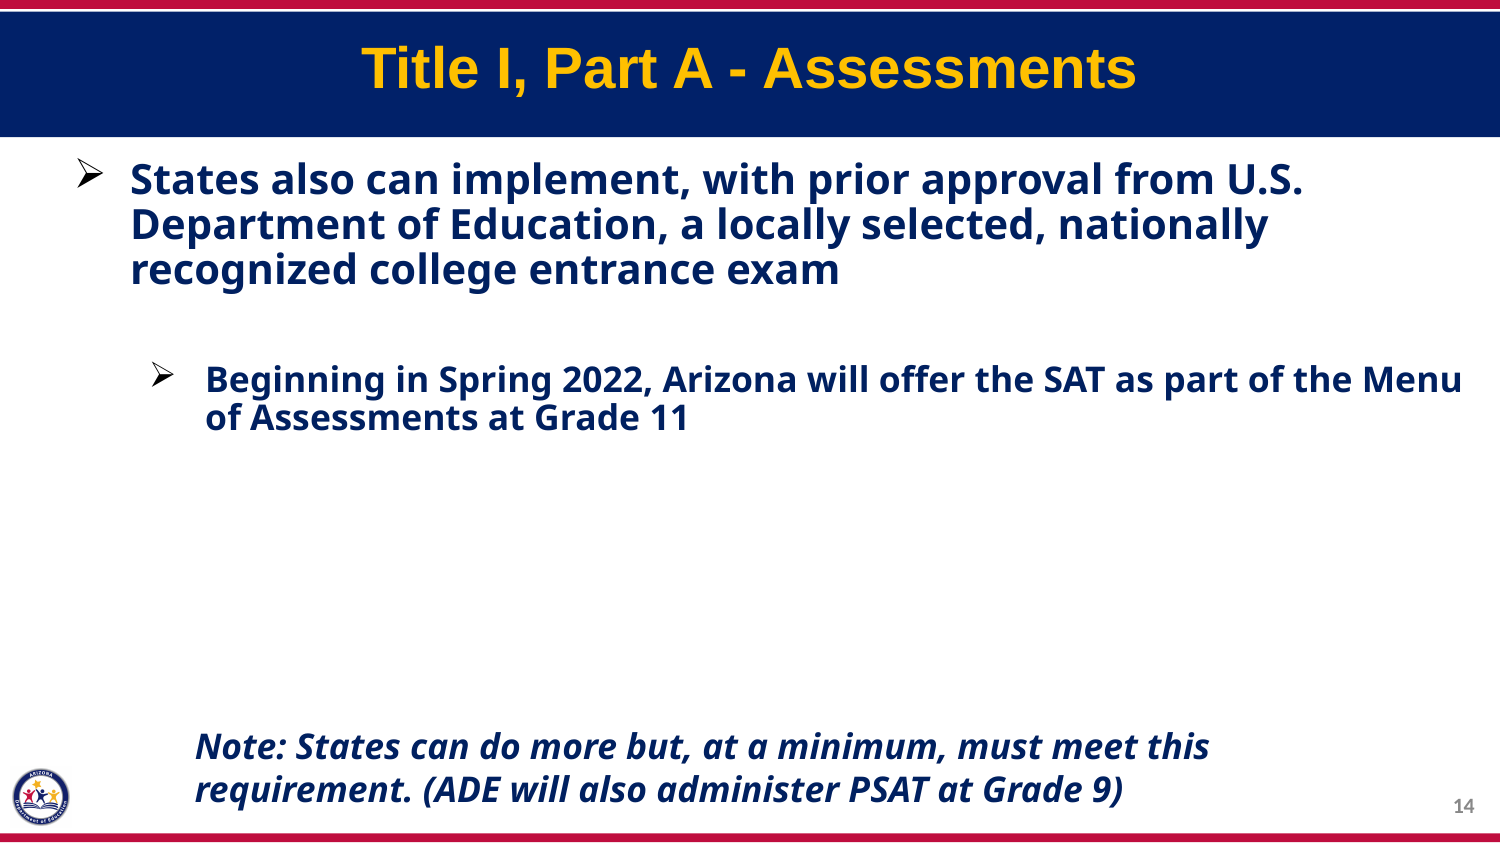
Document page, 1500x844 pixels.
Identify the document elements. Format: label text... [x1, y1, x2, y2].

list States also can implement, with prior approval from U.S. Department of Education, a locally selected, nationally recognized college entrance exam Beginning in Spring 2022, Arizona will offer the SAT as part of the Menu of Assessments at Grade 11 [55, 151, 1479, 741]
text_box Note: States can do more but, at a minimum, must meet this requirement. (ADE will also administer PSAT at Grade 9) [101, 716, 1445, 817]
picture [10, 766, 72, 828]
slide_number 14 [1152, 782, 1490, 827]
text_box Title I, Part A - Assessments [0, 30, 1500, 109]
